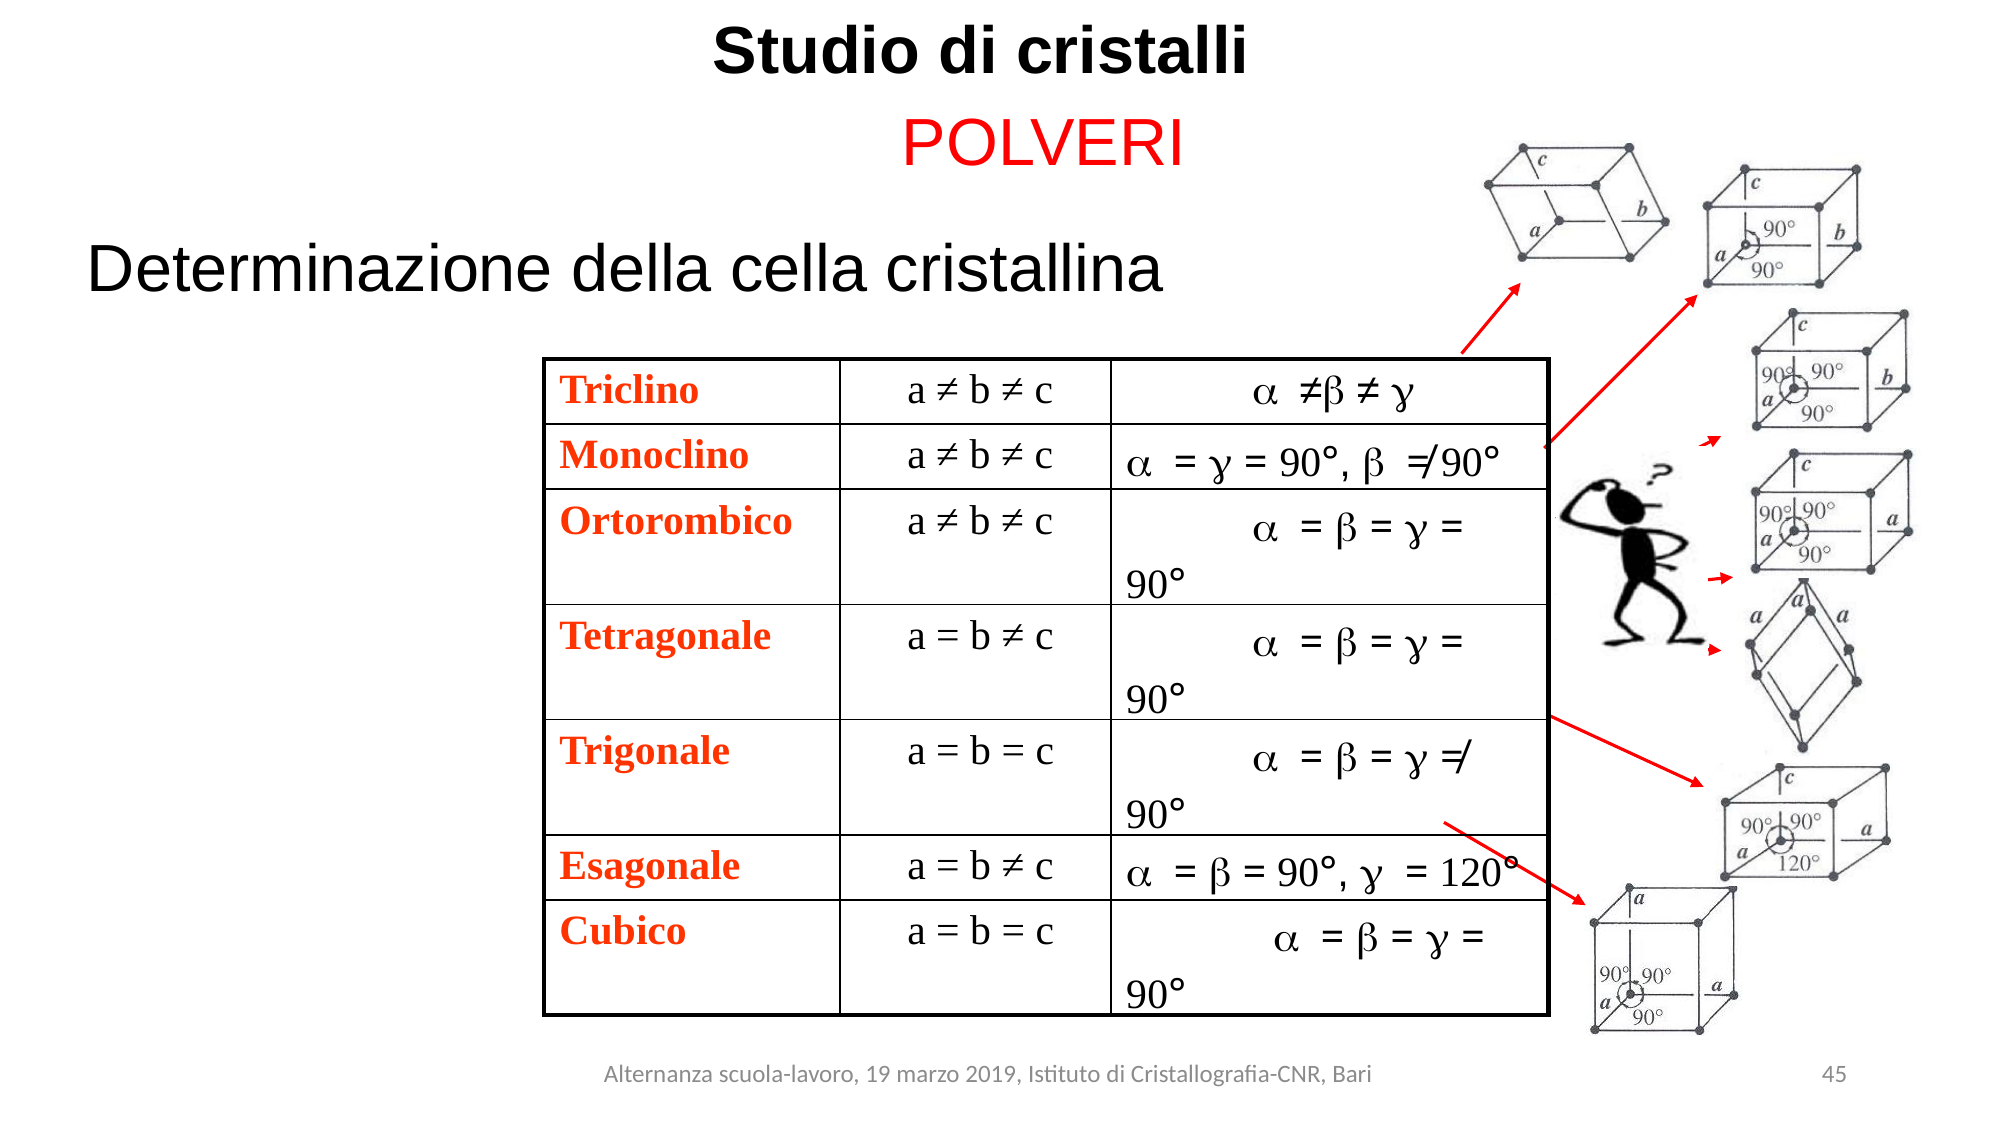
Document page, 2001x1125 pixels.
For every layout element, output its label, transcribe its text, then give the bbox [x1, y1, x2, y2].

table_cell Ortorombico [546, 490, 839, 604]
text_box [1461, 140, 1686, 354]
table_cell a = b = g ≠ 90° [1112, 720, 1546, 834]
table_cell a = g = 90°, b ≠ 90° [1112, 425, 1546, 488]
footer Alternanza scuola-lavoro, 19 marzo 2019, Istituto di Cristallografia-CNR, Bari [538, 1042, 1441, 1103]
table_header Triclino [546, 361, 839, 423]
table_cell Esagonale [546, 836, 839, 899]
table_cell a ≠ b ≠ c [841, 490, 1110, 604]
text_box POLVERI [887, 91, 1202, 187]
table_cell a = b = g = 90° [1112, 490, 1546, 604]
table_cell a = b = 90°, g = 120° [1112, 836, 1443, 899]
slide_number 45 [1441, 1042, 1863, 1103]
table_cell a = b = c [841, 720, 1110, 834]
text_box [1544, 152, 1875, 449]
table_cell a = b ≠ c [841, 836, 1110, 899]
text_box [1555, 596, 1875, 757]
table_cell Trigonale [546, 720, 839, 834]
table_header a ≠ b ≠ c [841, 361, 1110, 423]
table_cell Cubico [546, 901, 839, 1013]
table_cell a = b = c [841, 901, 1110, 1013]
table_cell a = b ≠ c [841, 605, 1110, 719]
table_header a ≠b ≠ g [1112, 361, 1544, 423]
picture [1556, 446, 1708, 656]
table_cell a ≠ b ≠ c [841, 425, 1110, 488]
table_cell a = b = g = 90° [1112, 901, 1443, 1013]
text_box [1708, 519, 1923, 596]
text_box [1550, 716, 1893, 886]
text_box Determinazione della cella cristallina [0, 176, 1180, 312]
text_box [1708, 306, 1923, 519]
table_cell Tetragonale [546, 605, 839, 719]
table_cell Monoclino [546, 425, 839, 488]
table_cell a = b = g = 90° [1112, 605, 1546, 719]
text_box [1443, 822, 1752, 1036]
text_box Studio di cristalli [698, 0, 1280, 95]
